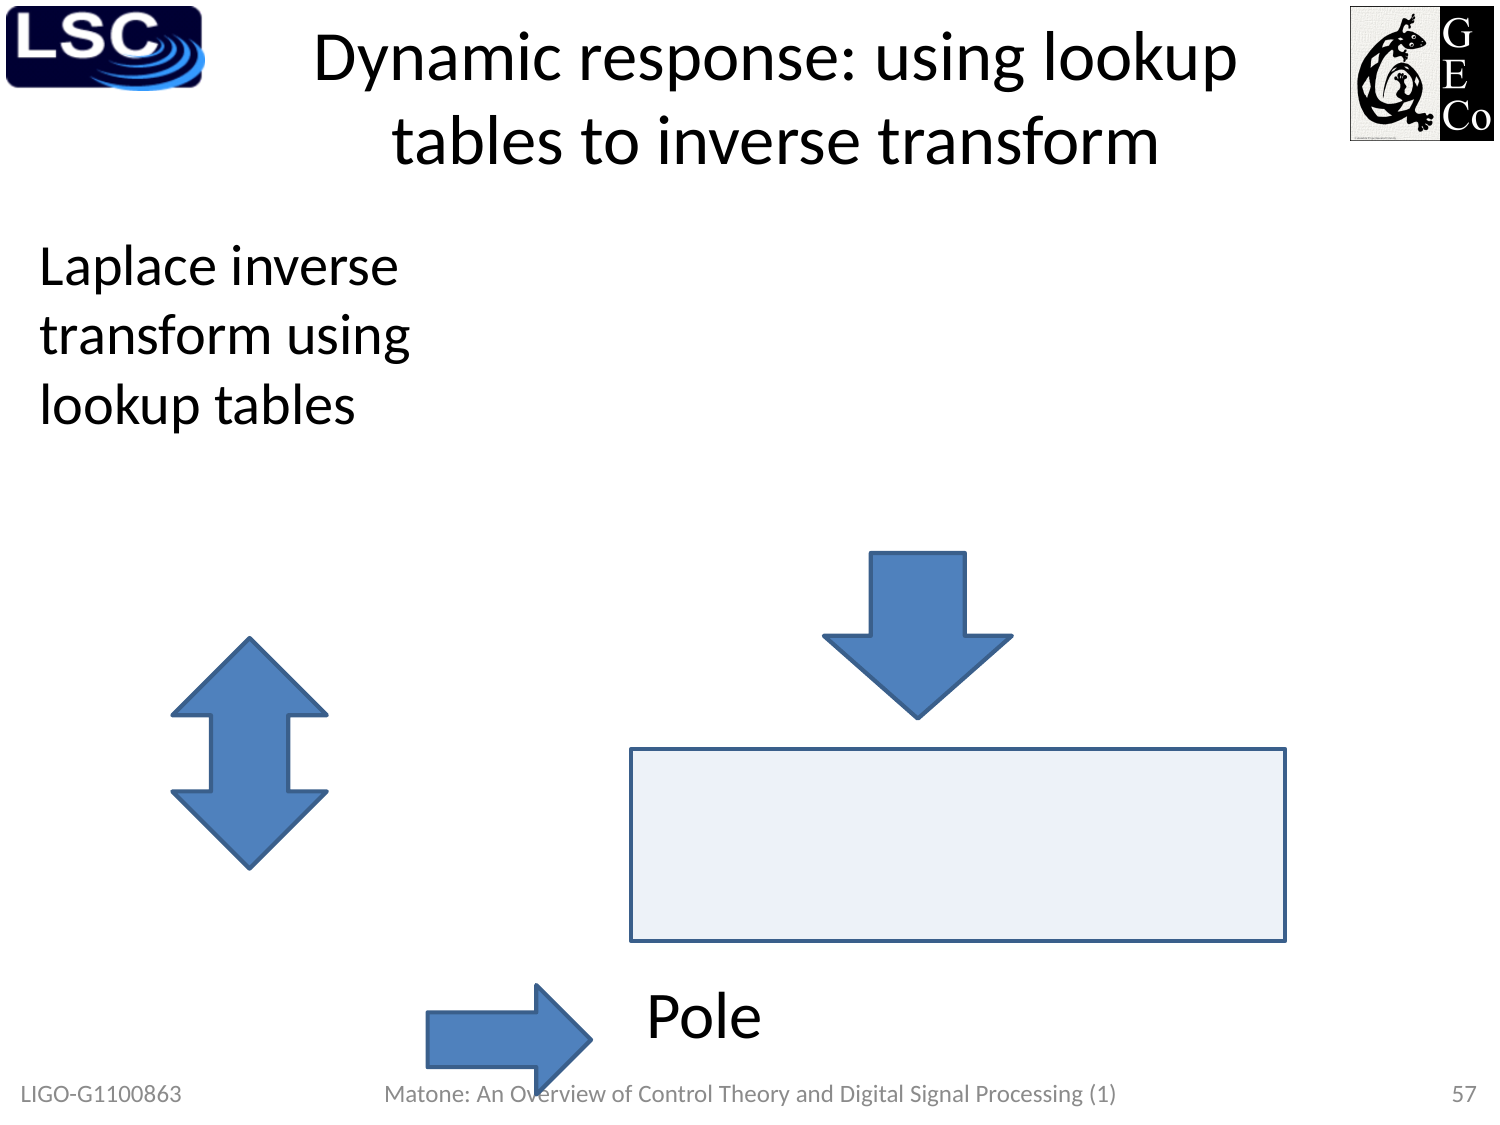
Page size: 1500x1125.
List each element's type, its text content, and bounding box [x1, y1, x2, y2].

text_box [821, 550, 1014, 721]
slide_number LIGO-G1100863 [5, 1062, 356, 1123]
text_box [427, 964, 1322, 1097]
picture [1350, 6, 1494, 141]
footer Matone: An Overview of Control Theory and Digital Signal Processing (1) [356, 1062, 1281, 1123]
text_box [170, 635, 329, 871]
picture [6, 6, 205, 91]
title Dynamic response: using lookup tables to inverse transform [210, 0, 1344, 188]
text_box [629, 747, 1287, 943]
slide_number 57 [1281, 1062, 1493, 1123]
